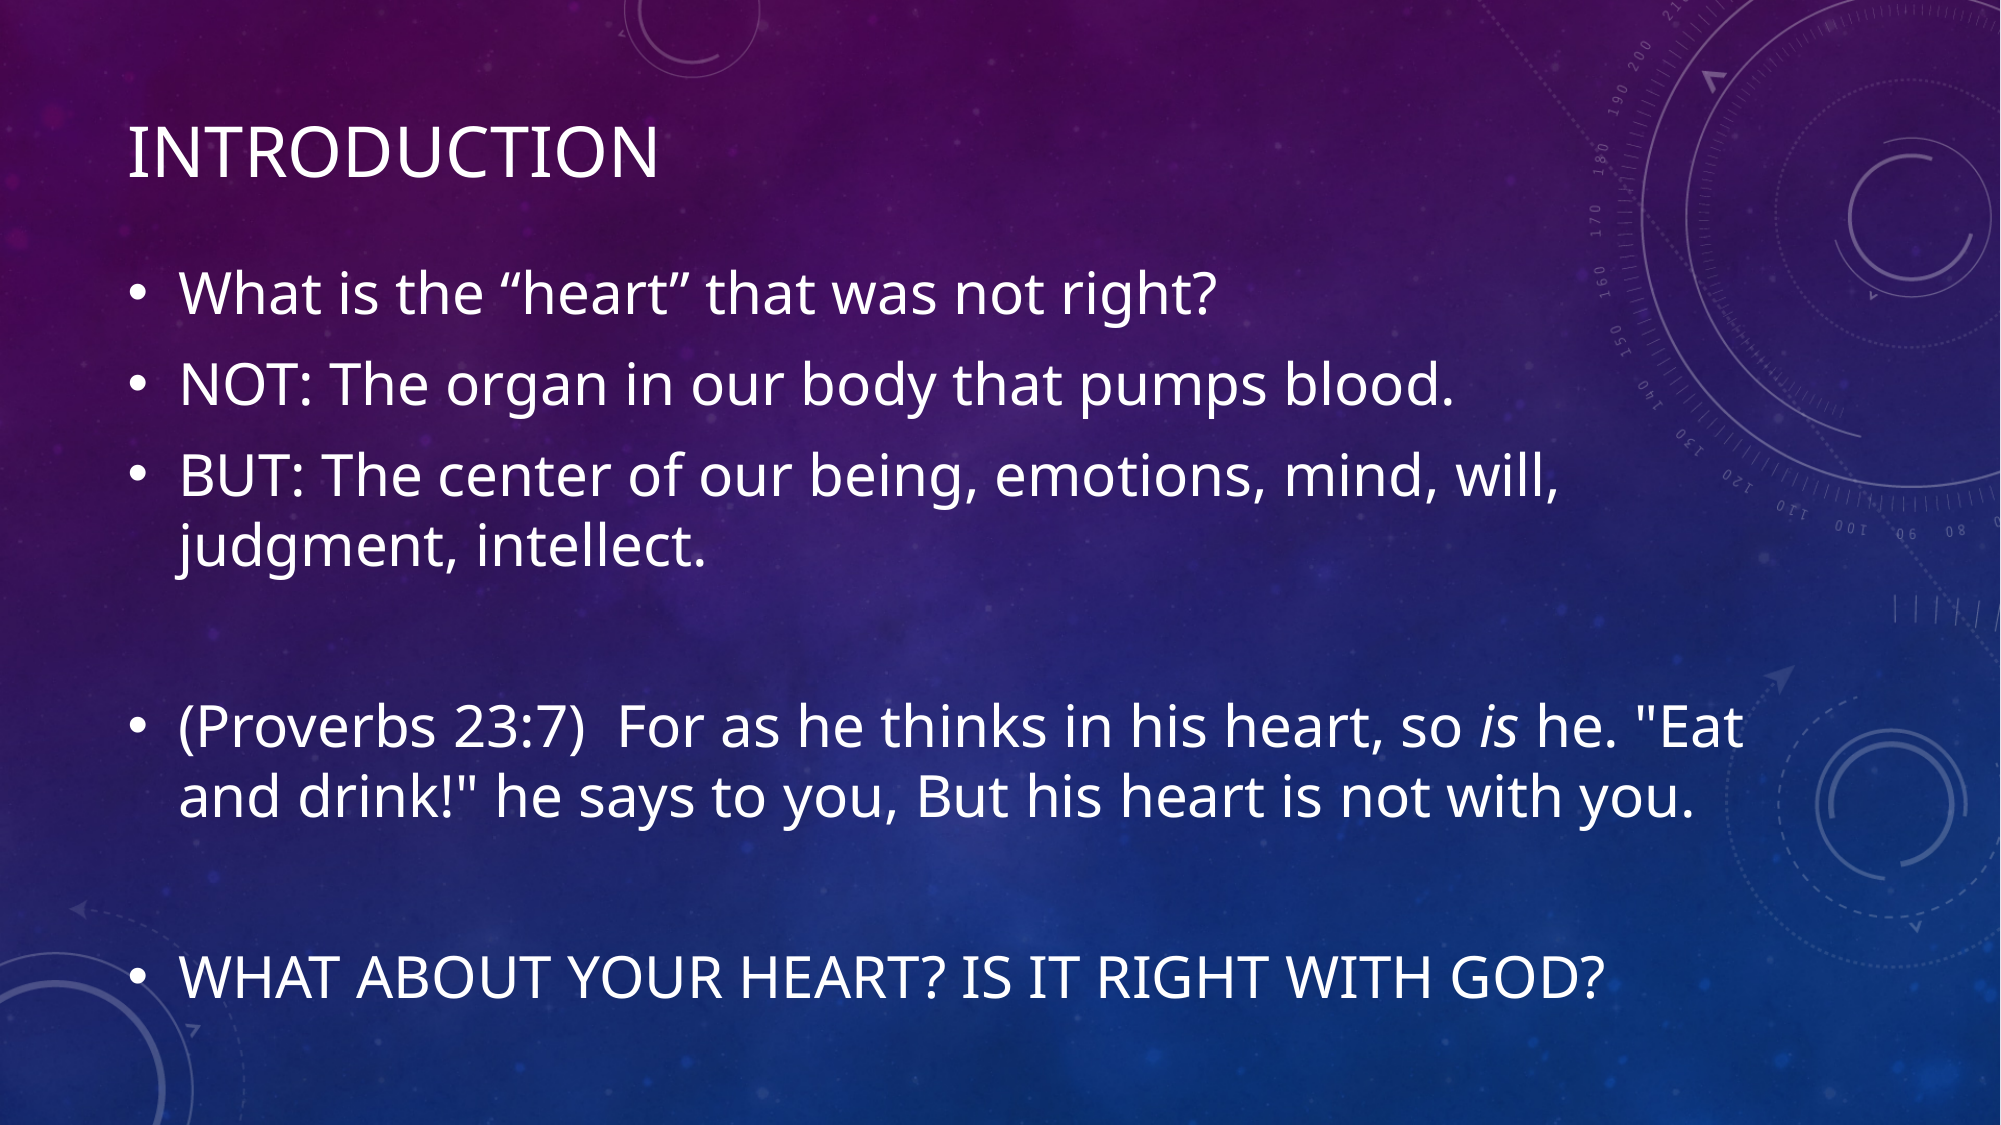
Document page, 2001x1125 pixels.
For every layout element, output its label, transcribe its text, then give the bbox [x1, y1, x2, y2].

title introduction [112, 99, 1775, 200]
list What is the “heart” that was not right? NOT: The organ in our body that pumps blood. BUT: The center of our being, emotions, mind, will, judgment, intellect. (Proverbs 23:7) For as he thinks in his heart, so is he. "Eat and drink!" he says to you, But his heart is not with you. WHAT ABOUT YOUR HEART? IS IT RIGHT WITH GOD? [112, 249, 1858, 1025]
picture [0, 0, 2001, 1125]
